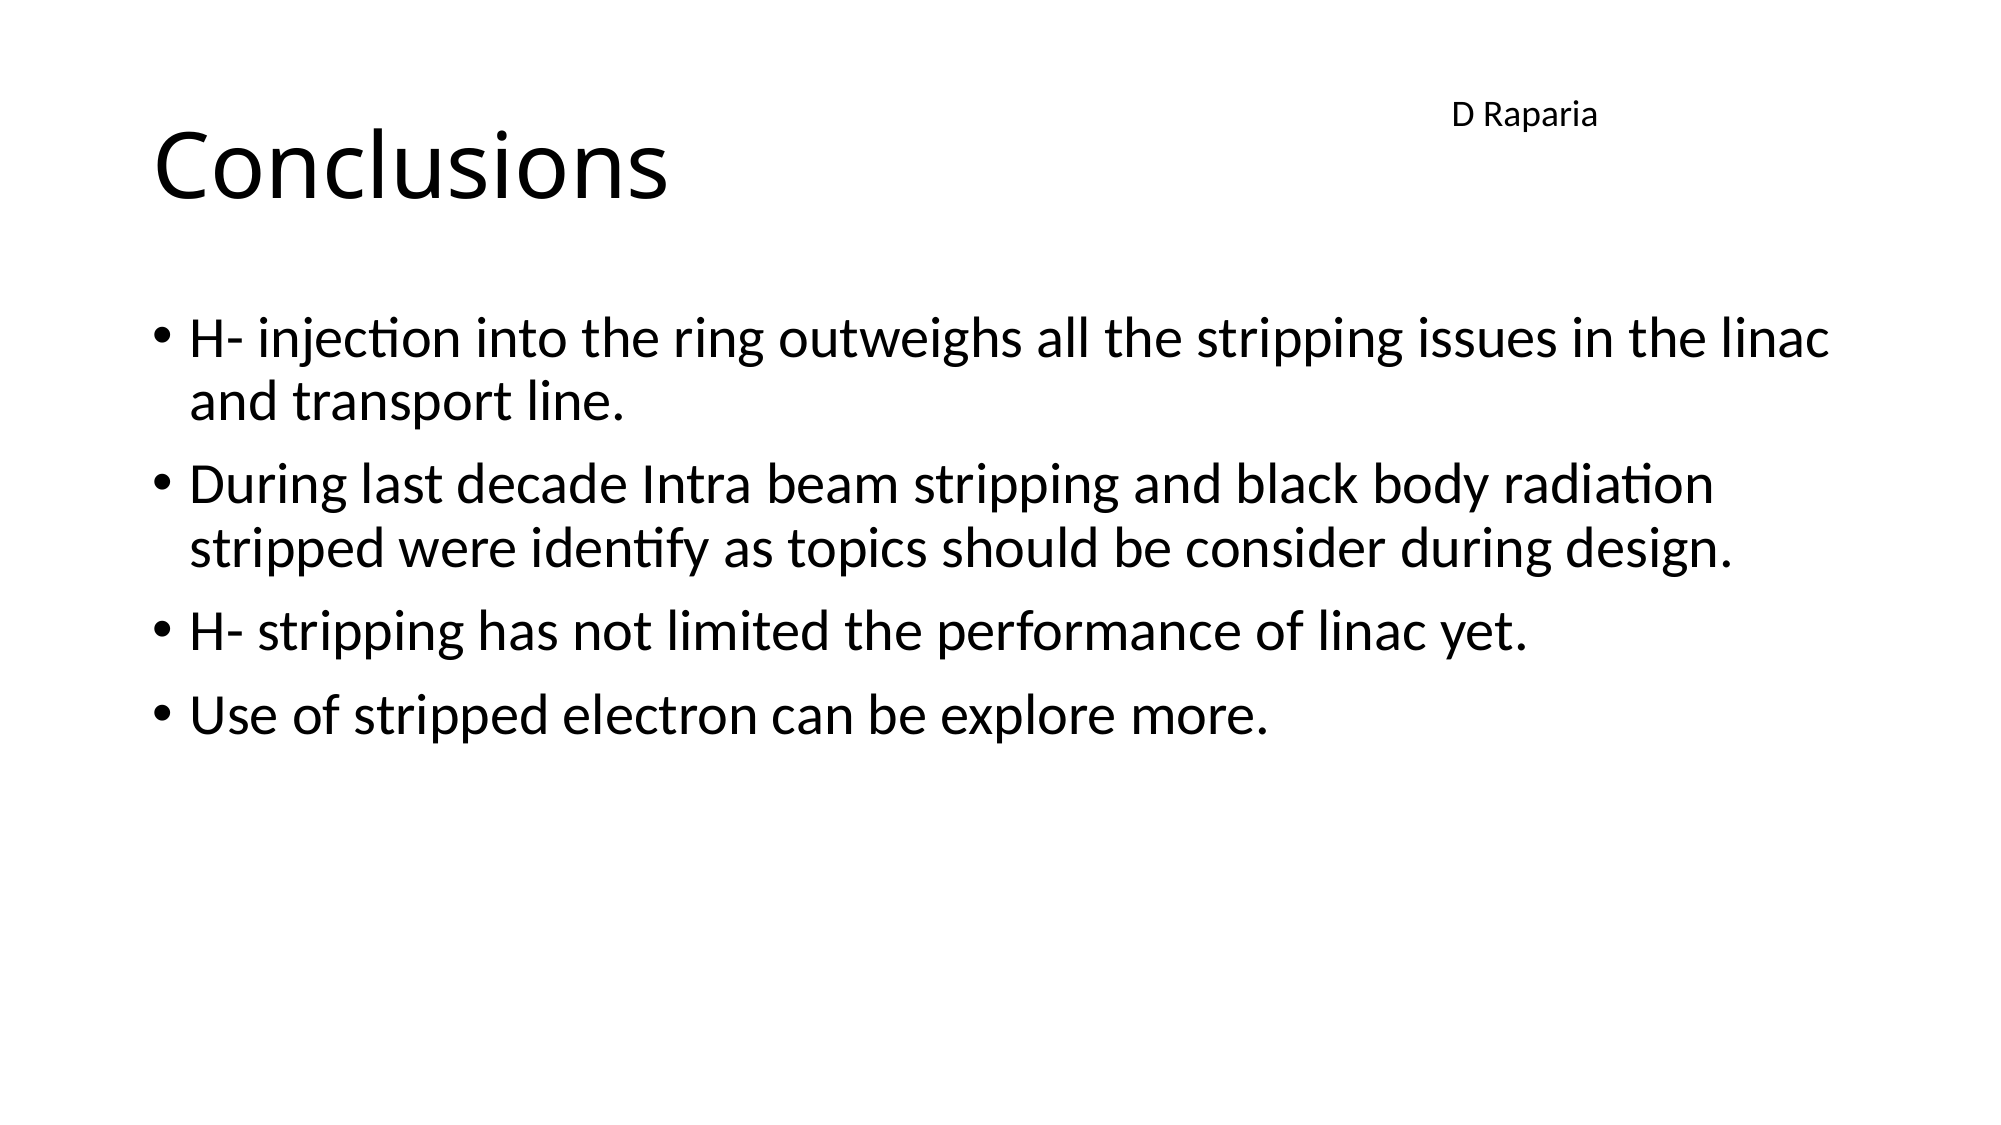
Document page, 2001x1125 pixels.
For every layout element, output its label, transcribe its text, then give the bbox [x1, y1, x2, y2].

list H- injection into the ring outweighs all the stripping issues in the linac and transport line. During last decade Intra beam stripping and black body radiation stripped were identify as topics should be consider during design. H- stripping has not limited the performance of linac yet. Use of stripped electron can be explore more. [137, 299, 1863, 1014]
title Conclusions [137, 59, 1863, 278]
text_box D Raparia [1436, 81, 1815, 141]
